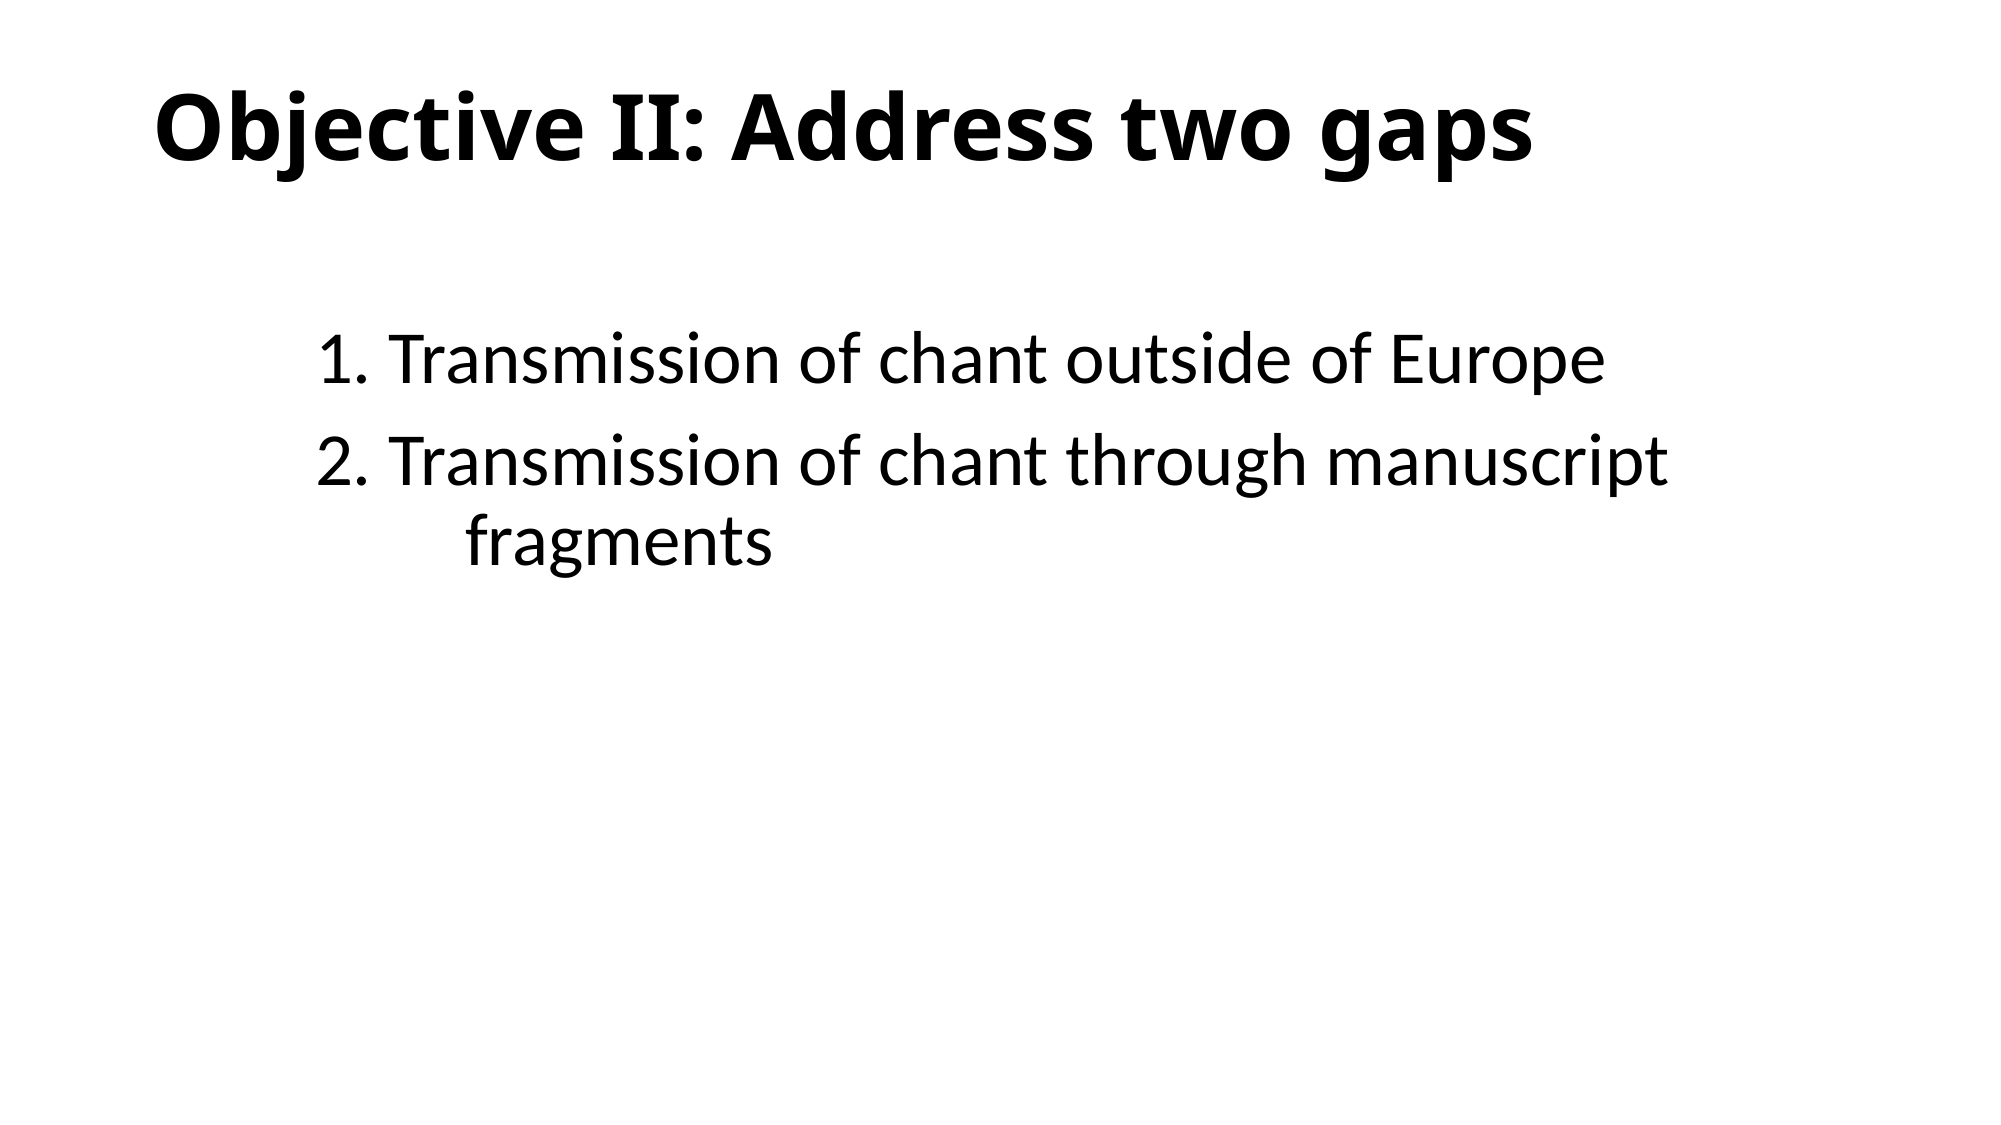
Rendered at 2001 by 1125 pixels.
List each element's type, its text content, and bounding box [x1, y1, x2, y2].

title Objective II: Address two gaps [137, 25, 1863, 236]
list 1. Transmission of chant outside of Europe 2. Transmission of chant through manuscript fragments [300, 220, 1863, 1100]
